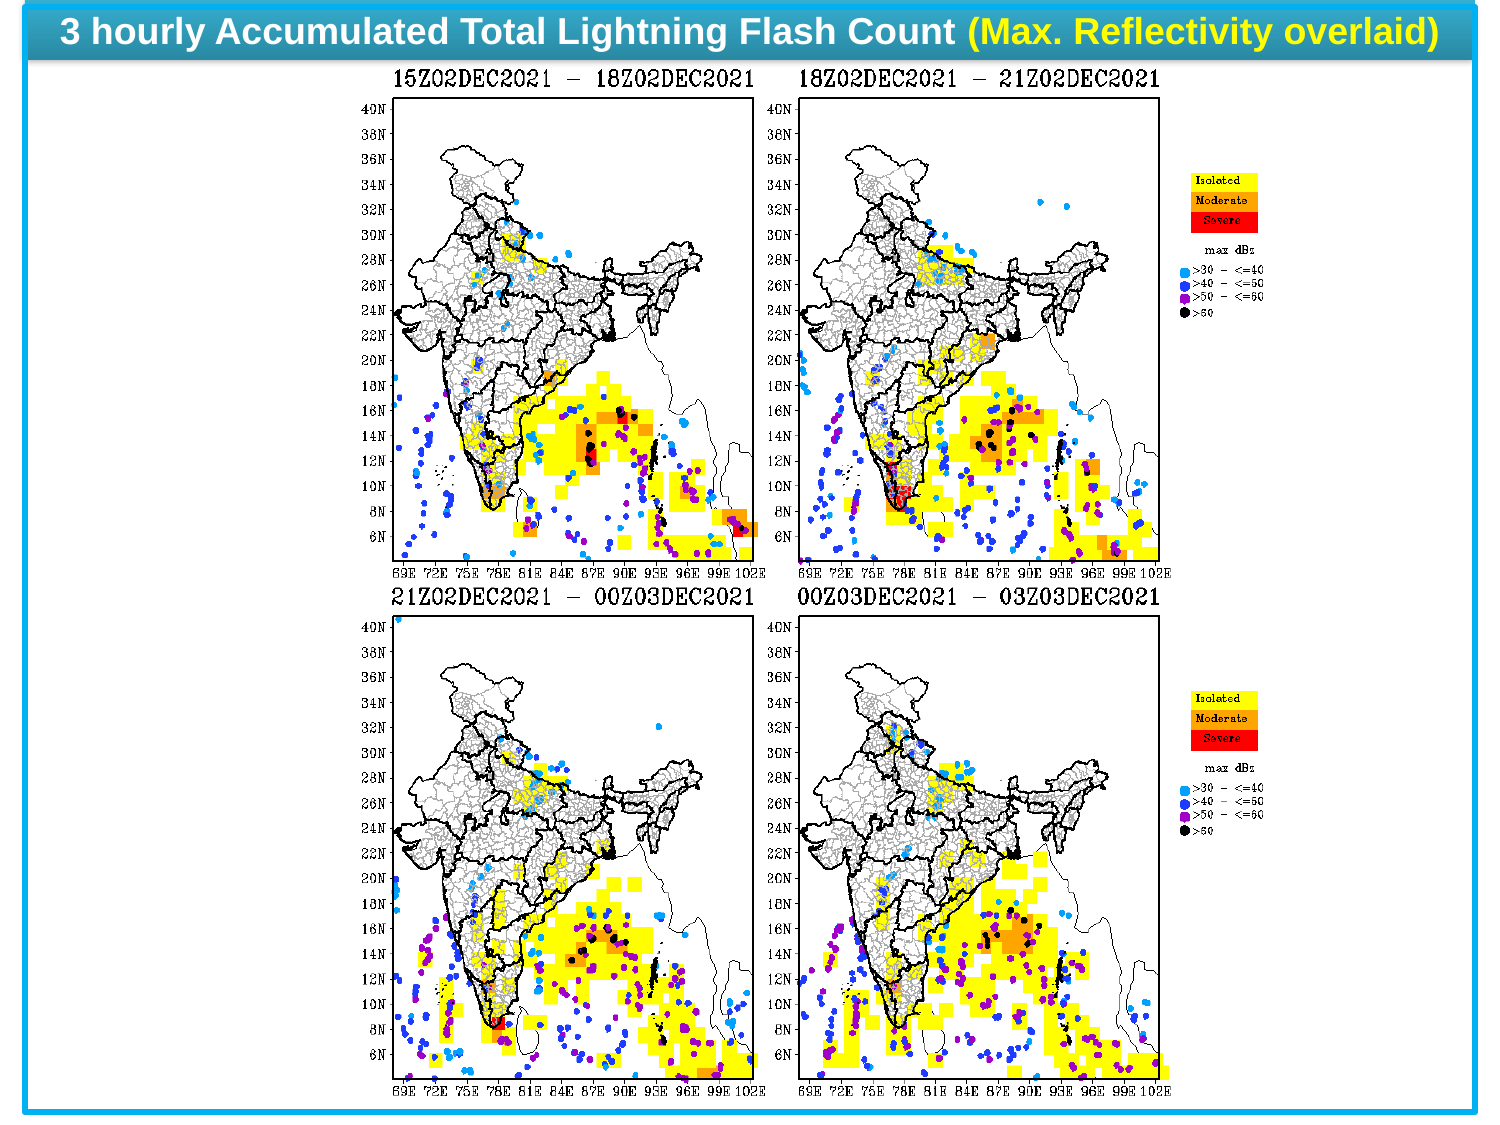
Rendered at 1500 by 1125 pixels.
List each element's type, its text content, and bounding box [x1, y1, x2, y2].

picture [361, 68, 1263, 1096]
text_box [23, 5, 1477, 1114]
text_box 3 hourly Accumulated Total Lightning Flash Count (Max. Reflectivity overlaid) [24, 0, 1475, 5]
